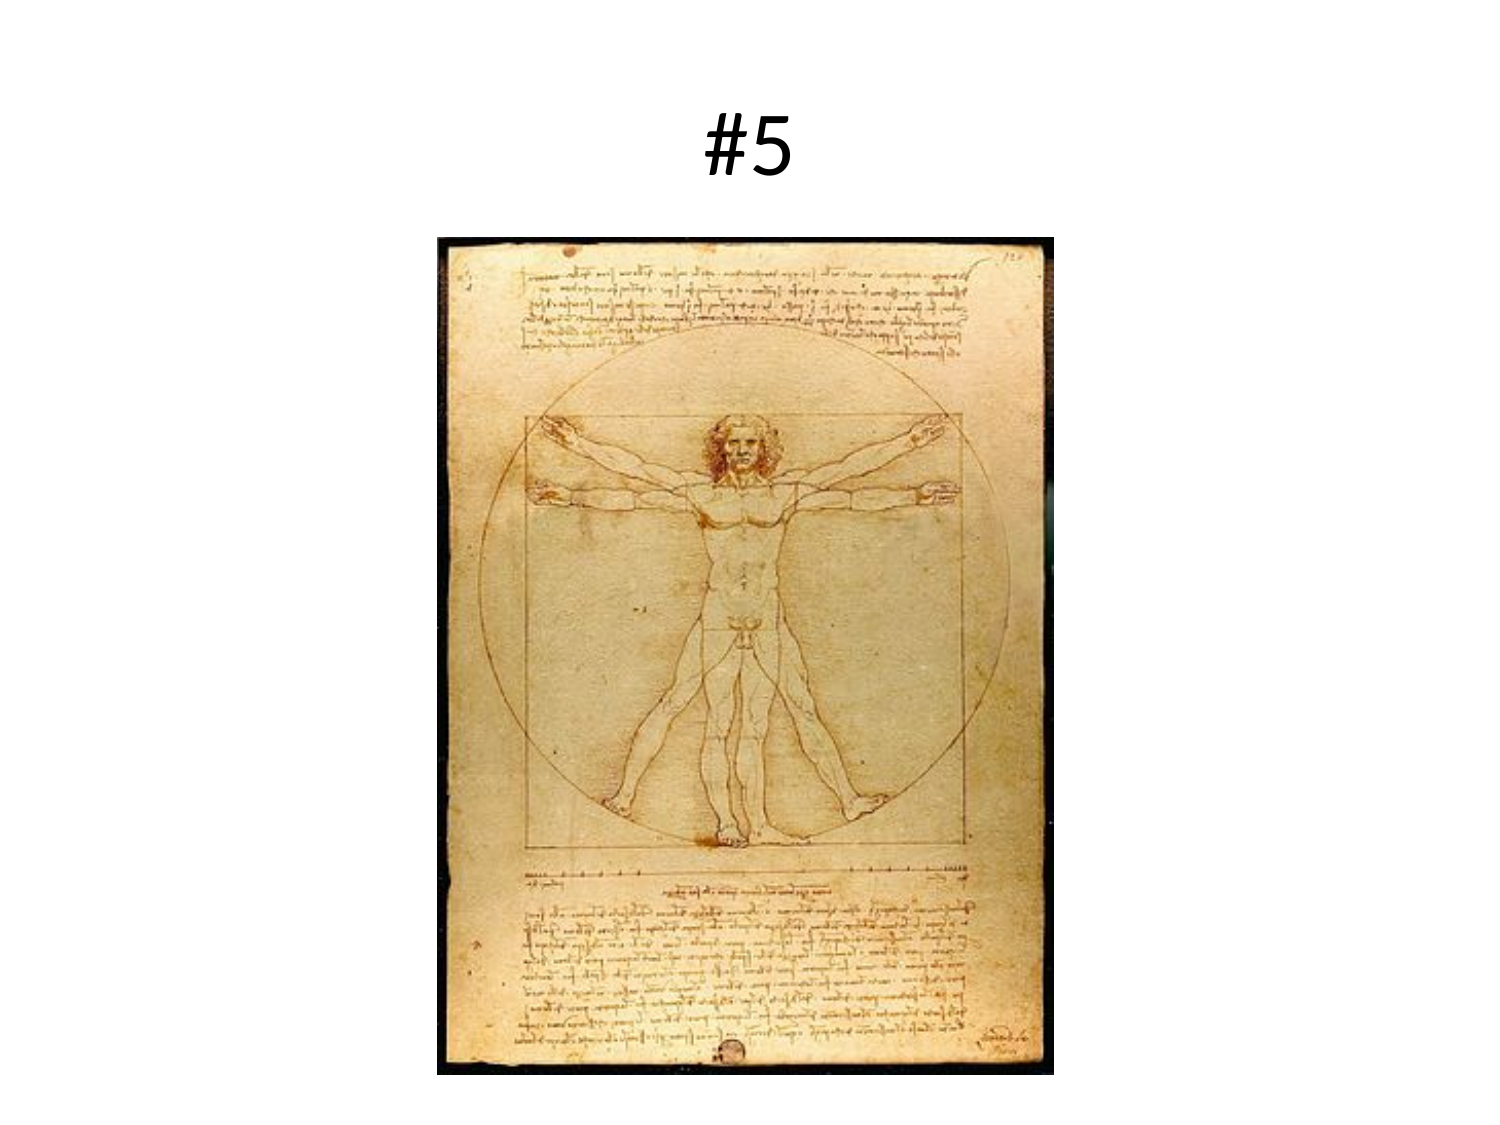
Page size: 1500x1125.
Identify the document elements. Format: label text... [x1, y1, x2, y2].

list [437, 237, 1054, 1076]
title #5 [74, 44, 1426, 233]
